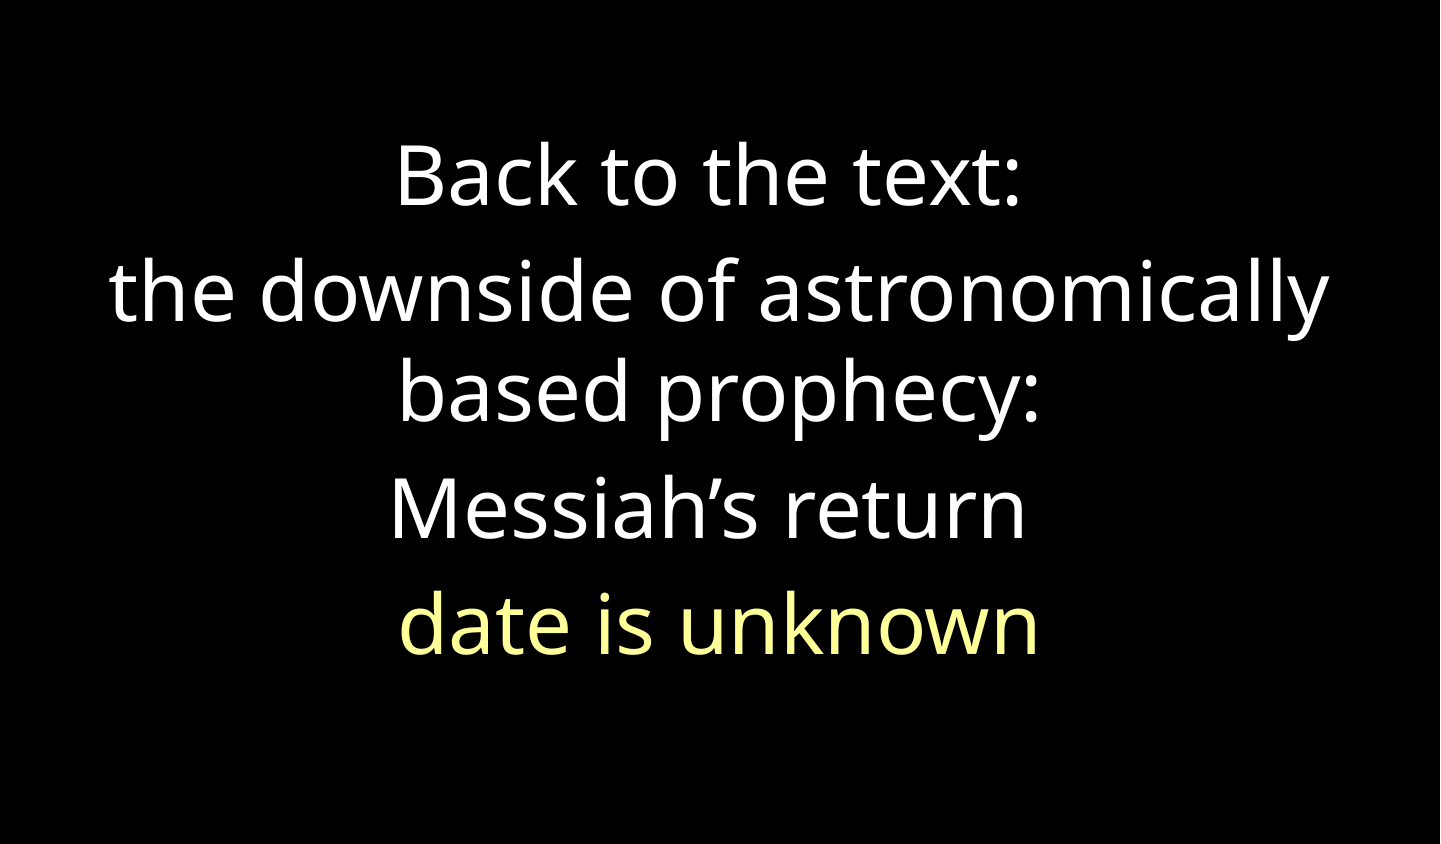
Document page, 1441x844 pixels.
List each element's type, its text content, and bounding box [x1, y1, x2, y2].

subtitle Back to the text: the downside of astronomically based prophecy: Messiah’s return date is unknown [32, 0, 1408, 844]
